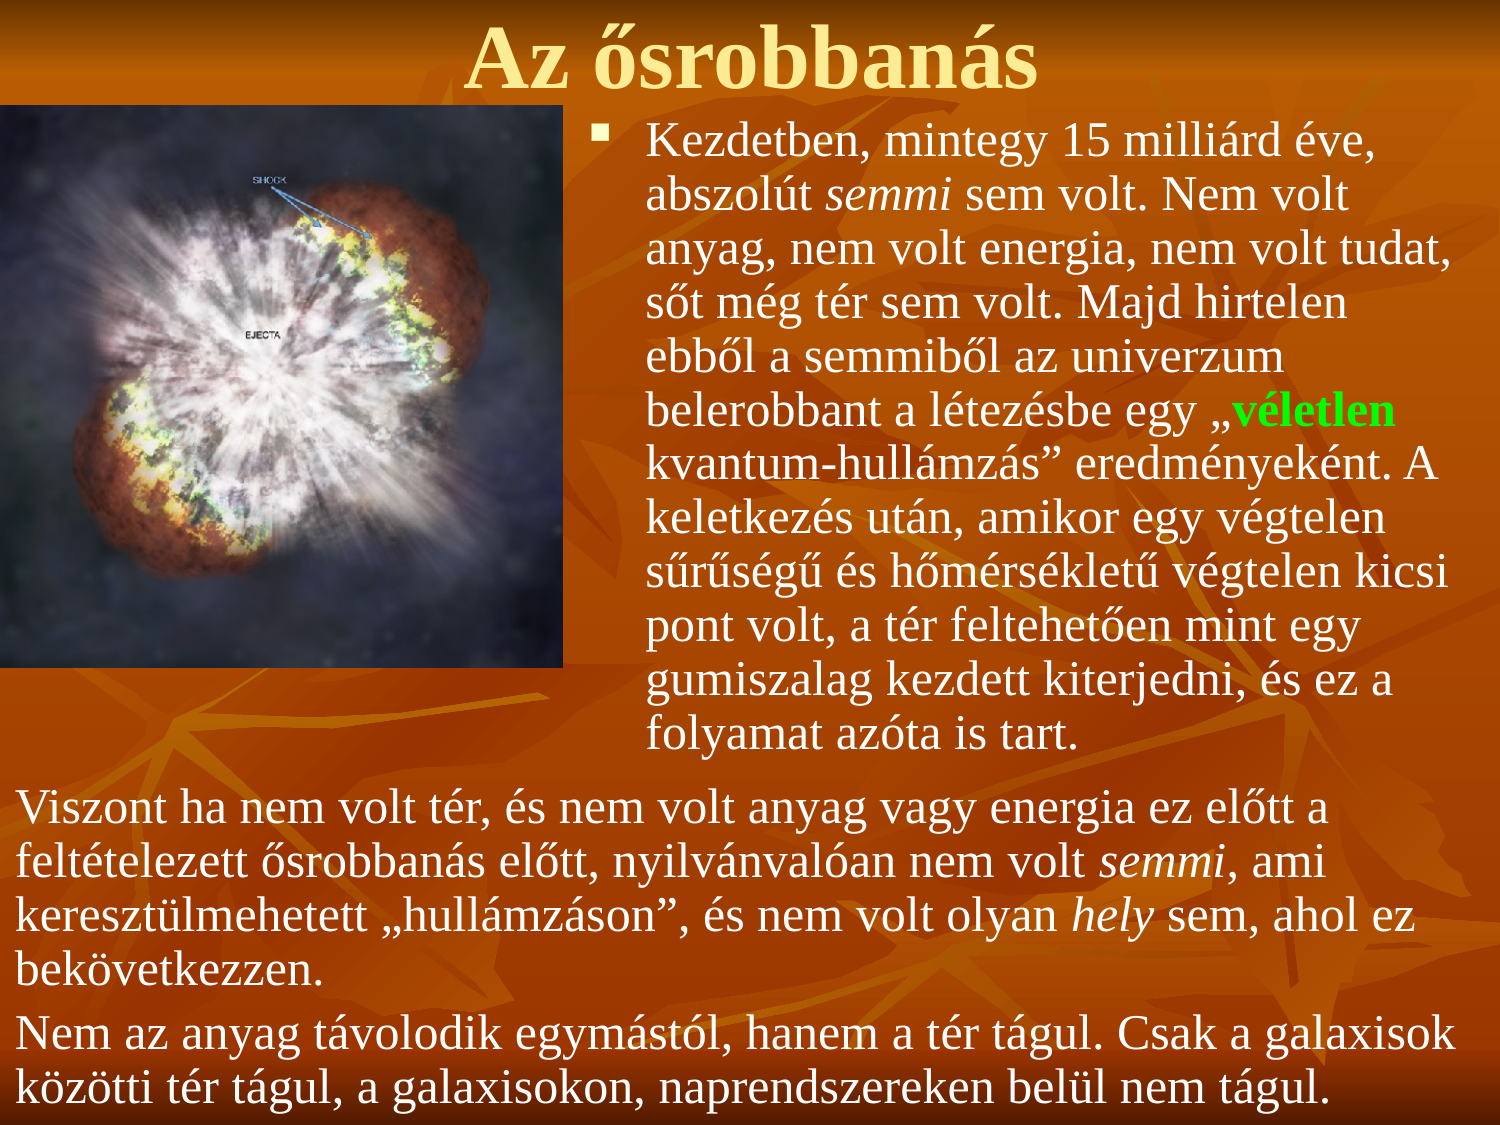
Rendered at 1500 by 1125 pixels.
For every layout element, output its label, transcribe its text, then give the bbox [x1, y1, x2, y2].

list Kezdetben, mintegy 15 milliárd éve, abszolút semmi sem volt. Nem volt anyag, nem volt energia, nem volt tudat, sőt még tér sem volt. Majd hirtelen ebből a semmiből az univerzum belerobbant a létezésbe egy „véletlen kvantum-hullámzás” eredményeként. A keletkezés után, amikor egy végtelen sűrűségű és hőmérsékletű végtelen kicsi pont volt, a tér feltehetően mint egy gumiszalag kezdett kiterjedni, és ez a folyamat azóta is tart. [573, 105, 1471, 773]
picture [0, 105, 563, 669]
title Az ősrobbanás [76, 0, 1428, 104]
text_box Viszont ha nem volt tér, és nem volt anyag vagy energia ez előtt a feltételezett ősrobbanás előtt, nyilvánvalóan nem volt semmi, ami keresztülmehetett „hullámzáson”, és nem volt olyan hely sem, ahol ez bekövetkezzen. Nem az anyag távolodik egymástól, hanem a tér tágul. Csak a galaxisok közötti tér tágul, a galaxisokon, naprendszereken belül nem tágul. [0, 773, 1477, 1125]
